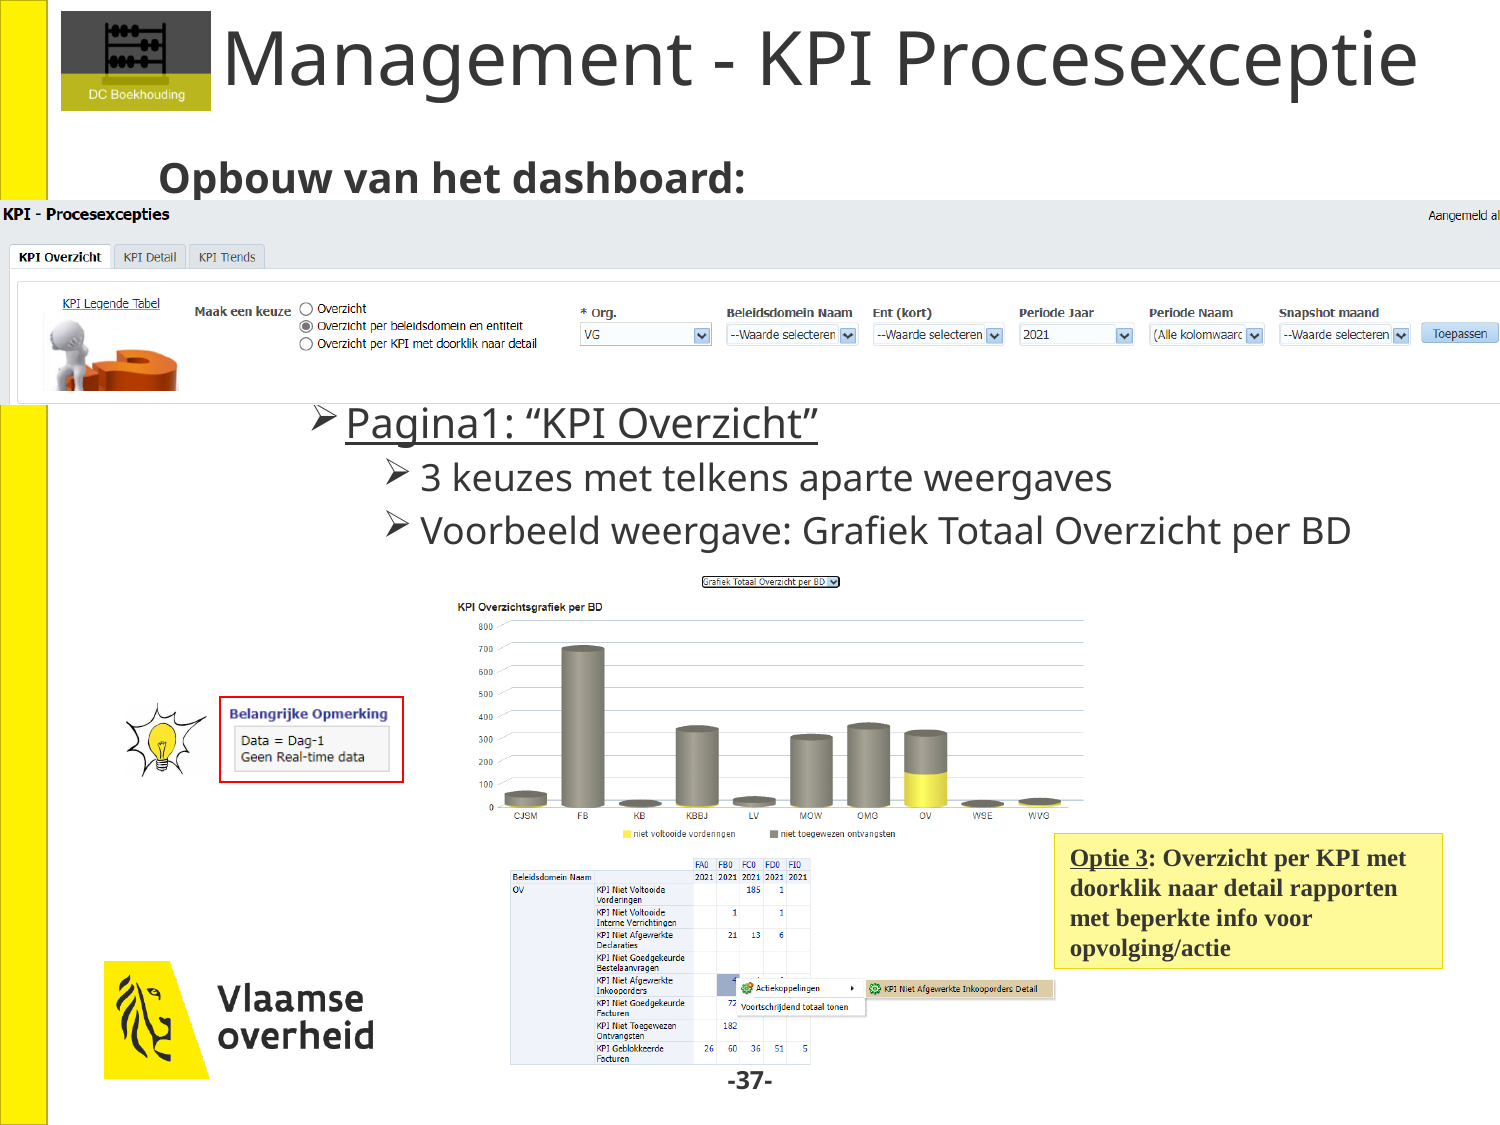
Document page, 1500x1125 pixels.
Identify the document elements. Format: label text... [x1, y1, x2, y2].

picture [0, 200, 1500, 405]
text_box Optie 3: Overzicht per KPI met doorklik naar detail rapporten met beperkte info voor opvolging/actie [1091, 833, 1443, 969]
text_box Opbouw van het dashboard: Pagina1: “KPI Overzicht” 3 keuzes met telkens aparte weergaves Voorbeeld weergave: Grafiek Totaal Overzicht per BD [143, 405, 1479, 842]
picture [61, 11, 211, 111]
picture [454, 566, 1091, 1066]
picture [126, 702, 207, 777]
text_box Opbouw van het dashboard: Pagina1: “KPI Overzicht” 3 keuzes met telkens aparte weergaves Voorbeeld weergave: Grafiek Totaal Overzicht per BD [143, 144, 1479, 200]
title Management - KPI Procesexceptie [220, 20, 1500, 109]
picture [220, 698, 402, 781]
picture [104, 961, 373, 1079]
